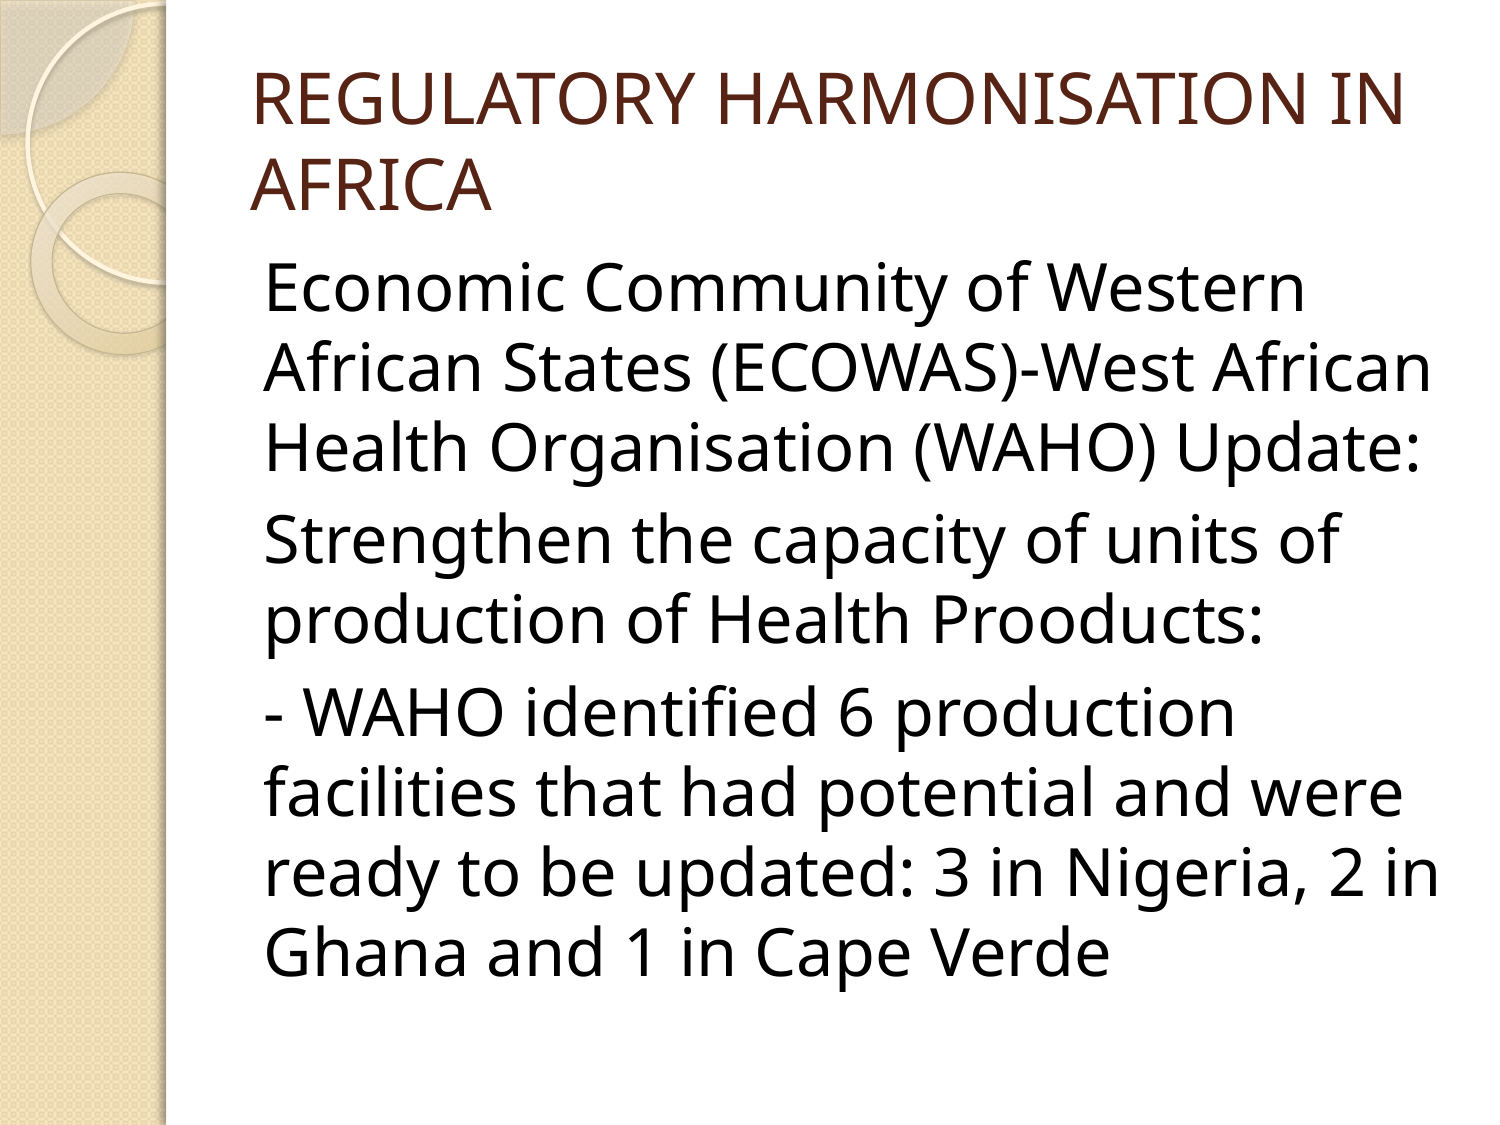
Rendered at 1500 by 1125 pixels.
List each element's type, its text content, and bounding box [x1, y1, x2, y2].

list Economic Community of Western African States (ECOWAS)-West African Health Organisation (WAHO) Update: Strengthen the capacity of units of production of Health Prooducts: - WAHO identified 6 production facilities that had potential and were ready to be updated: 3 in Nigeria, 2 in Ghana and 1 in Cape Verde [235, 237, 1466, 1025]
title REGULATORY HARMONISATION IN AFRICA [235, 45, 1466, 233]
